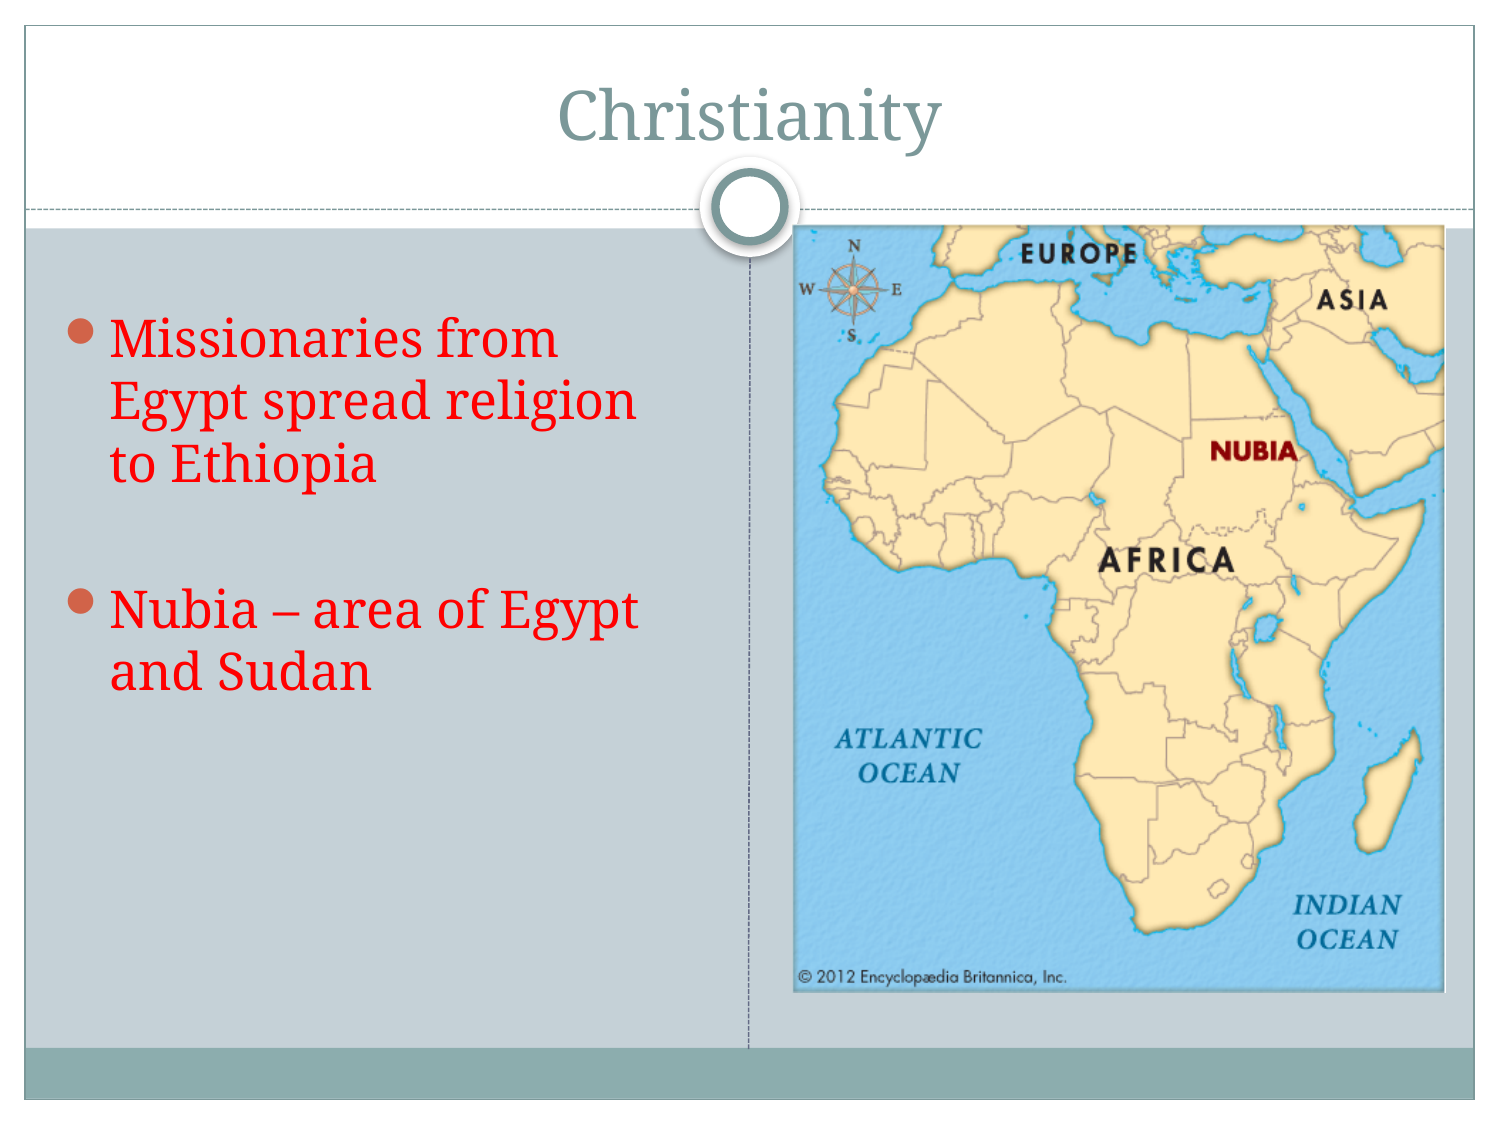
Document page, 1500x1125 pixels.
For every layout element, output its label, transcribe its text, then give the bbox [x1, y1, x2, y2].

title Christianity [49, 37, 1450, 162]
list Missionaries from Egypt spread religion to Ethiopia Nubia – area of Egypt and Sudan [49, 224, 712, 993]
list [792, 224, 1446, 994]
